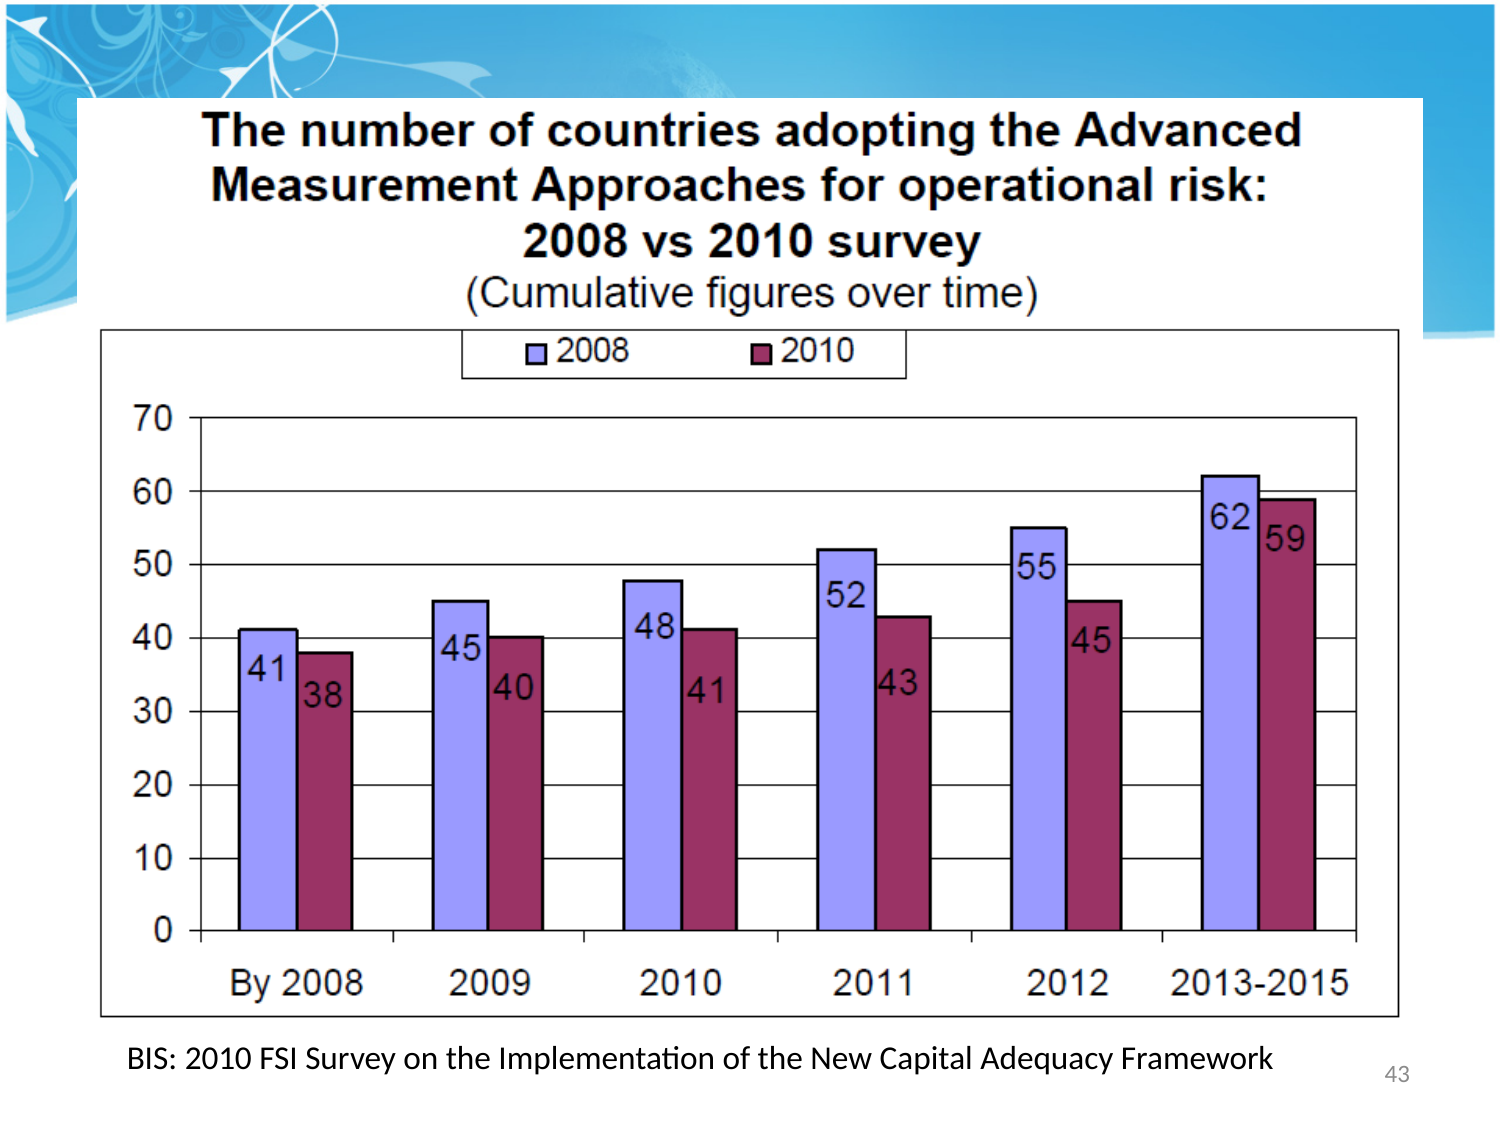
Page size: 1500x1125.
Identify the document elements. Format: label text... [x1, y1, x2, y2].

text_box BIS: 2010 FSI Survey on the Implementation of the New Capital Adequacy Framework [112, 1035, 1365, 1084]
slide_number 43 [1074, 1042, 1425, 1103]
picture [0, 0, 1500, 1125]
